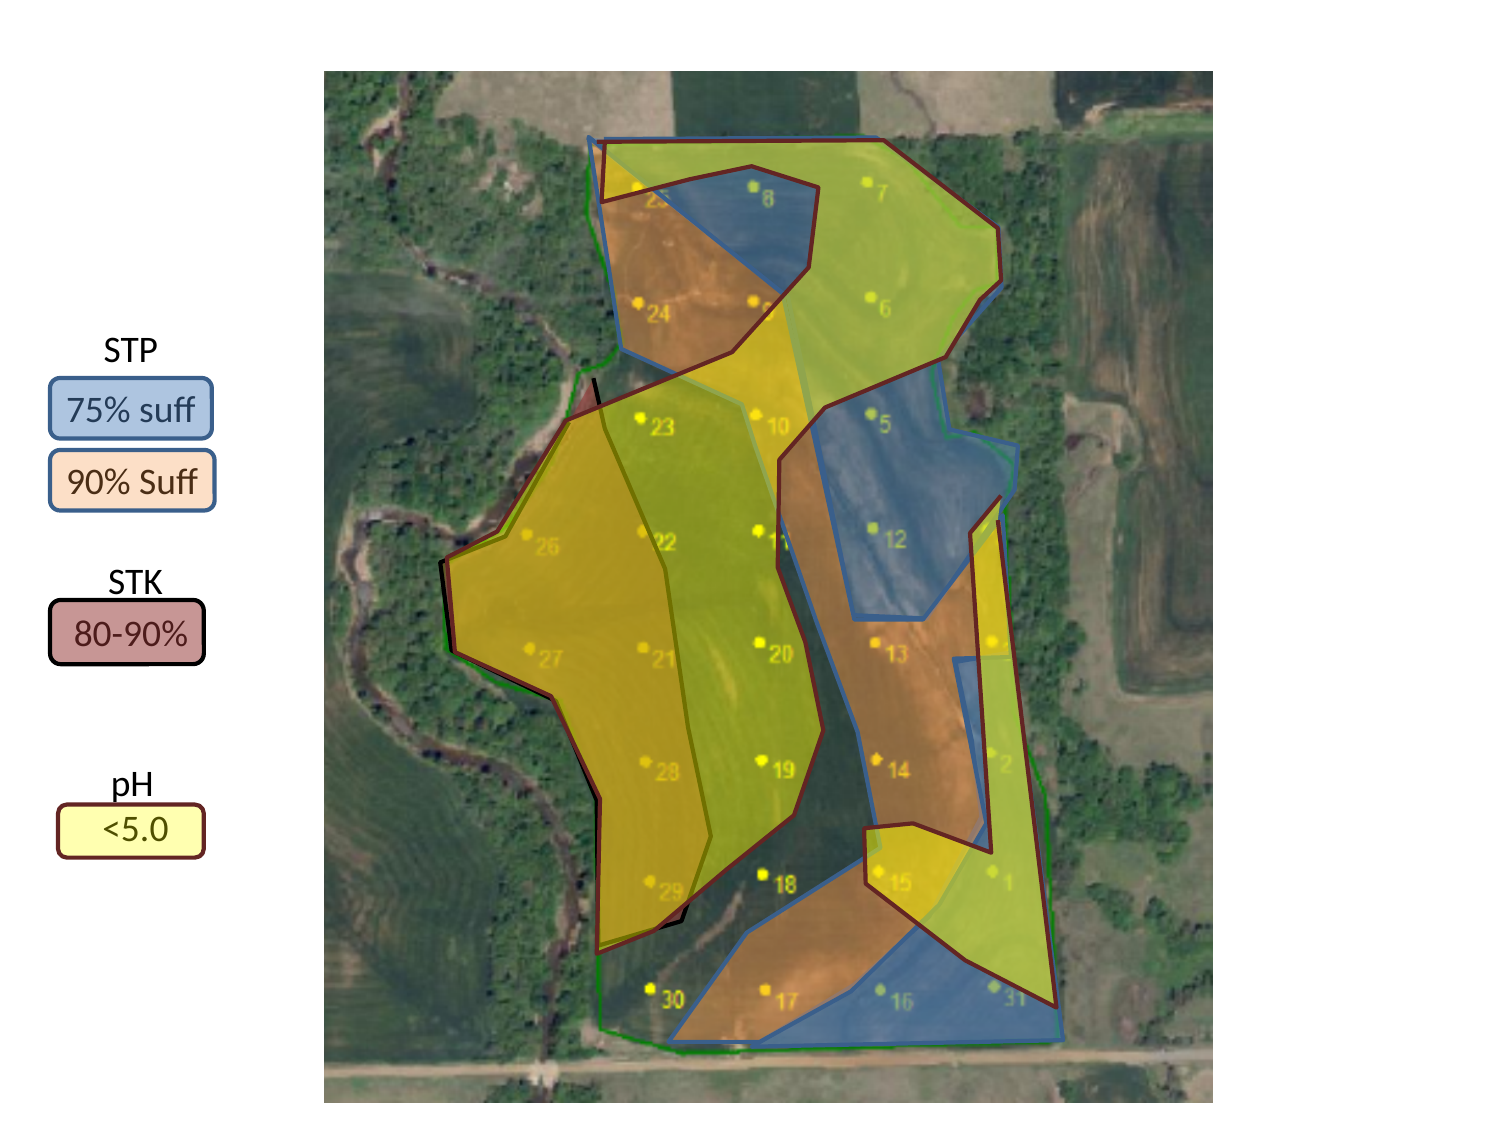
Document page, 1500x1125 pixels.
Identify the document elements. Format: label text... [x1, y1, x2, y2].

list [324, 71, 1213, 1103]
text_box [47, 597, 206, 667]
text_box pH <5.0 [87, 751, 184, 802]
text_box [47, 447, 217, 513]
text_box STK [93, 550, 178, 597]
text_box STP [88, 317, 174, 378]
text_box [55, 802, 206, 860]
text_box [47, 375, 214, 441]
